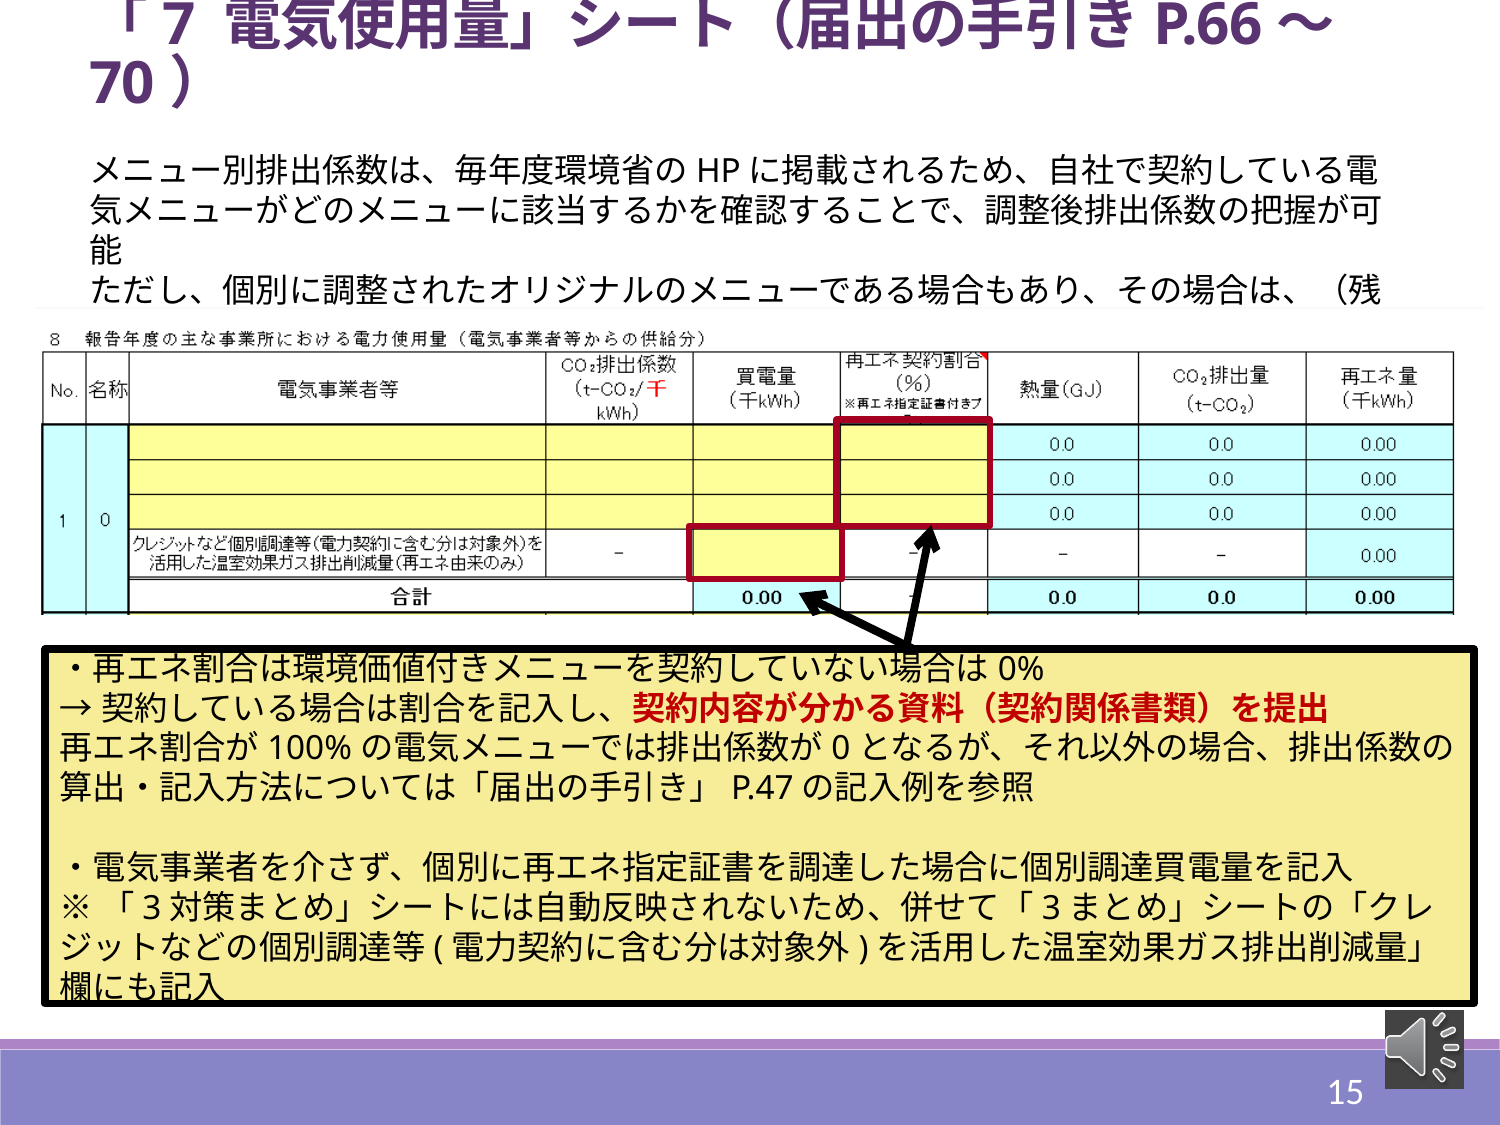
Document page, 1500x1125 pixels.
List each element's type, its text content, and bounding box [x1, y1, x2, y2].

text_box メニュー別排出係数は、毎年度環境省のHPに掲載されるため、自社で契約している電気メニューがどのメニューに該当するかを確認することで、調整後排出係数の把握が可能 ただし、個別に調整されたオリジナルのメニューである場合もあり、その場合は、（残差）と記入のあるメニューの係数を採用することで確認に代える [74, 142, 1410, 303]
slide_number 14 [1218, 1059, 1380, 1120]
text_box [35, 306, 1484, 616]
text_box 「7 電気使用量」シート（届出の手引きP.66～70） [74, 4, 1410, 124]
picture [1384, 1009, 1465, 1090]
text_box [44, 592, 1475, 1004]
